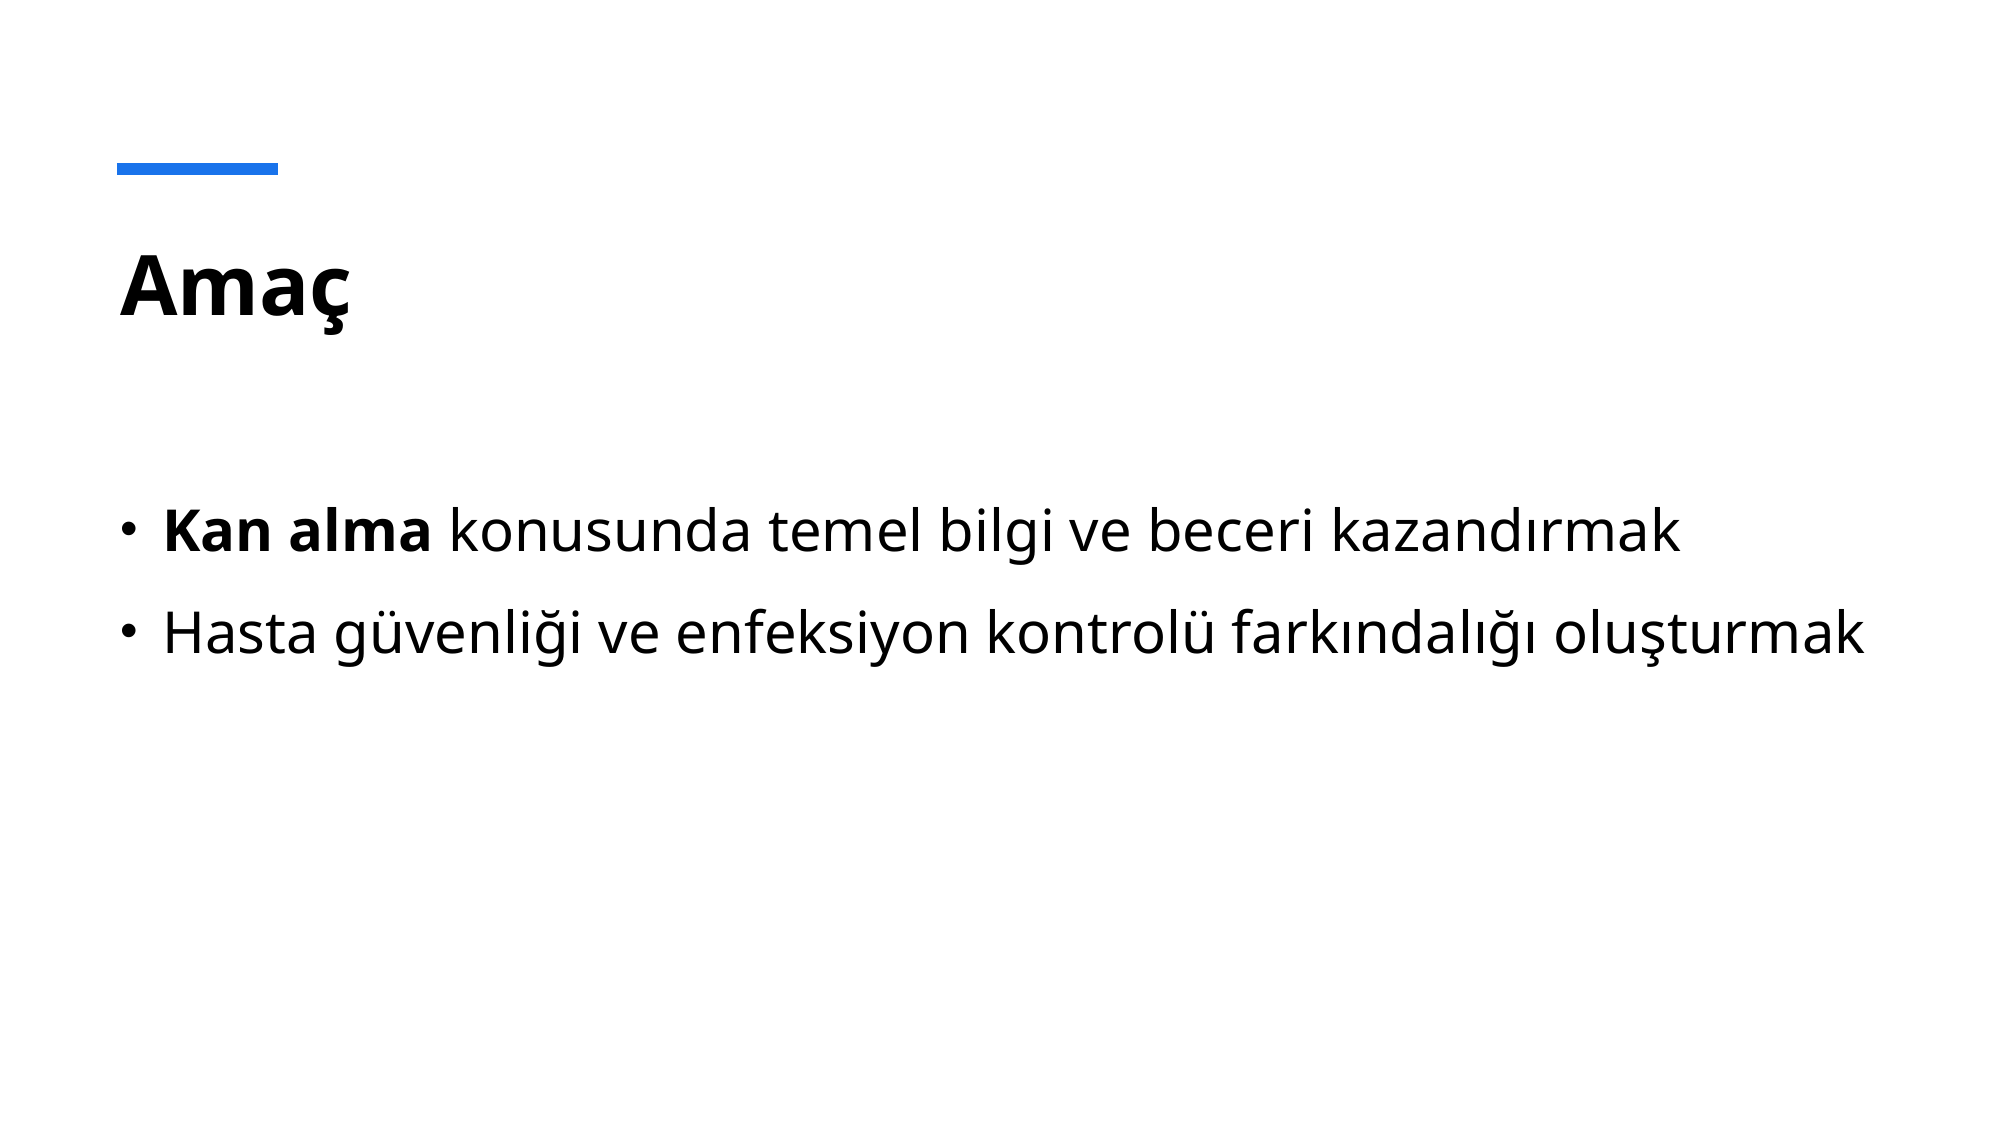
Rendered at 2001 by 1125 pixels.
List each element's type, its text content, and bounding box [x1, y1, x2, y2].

list Kan alma konusunda temel bilgi ve beceri kazandırmak Hasta güvenliği ve enfeksiyon kontrolü farkındalığı oluşturmak [105, 472, 1892, 695]
title Amaç [105, 224, 1892, 405]
